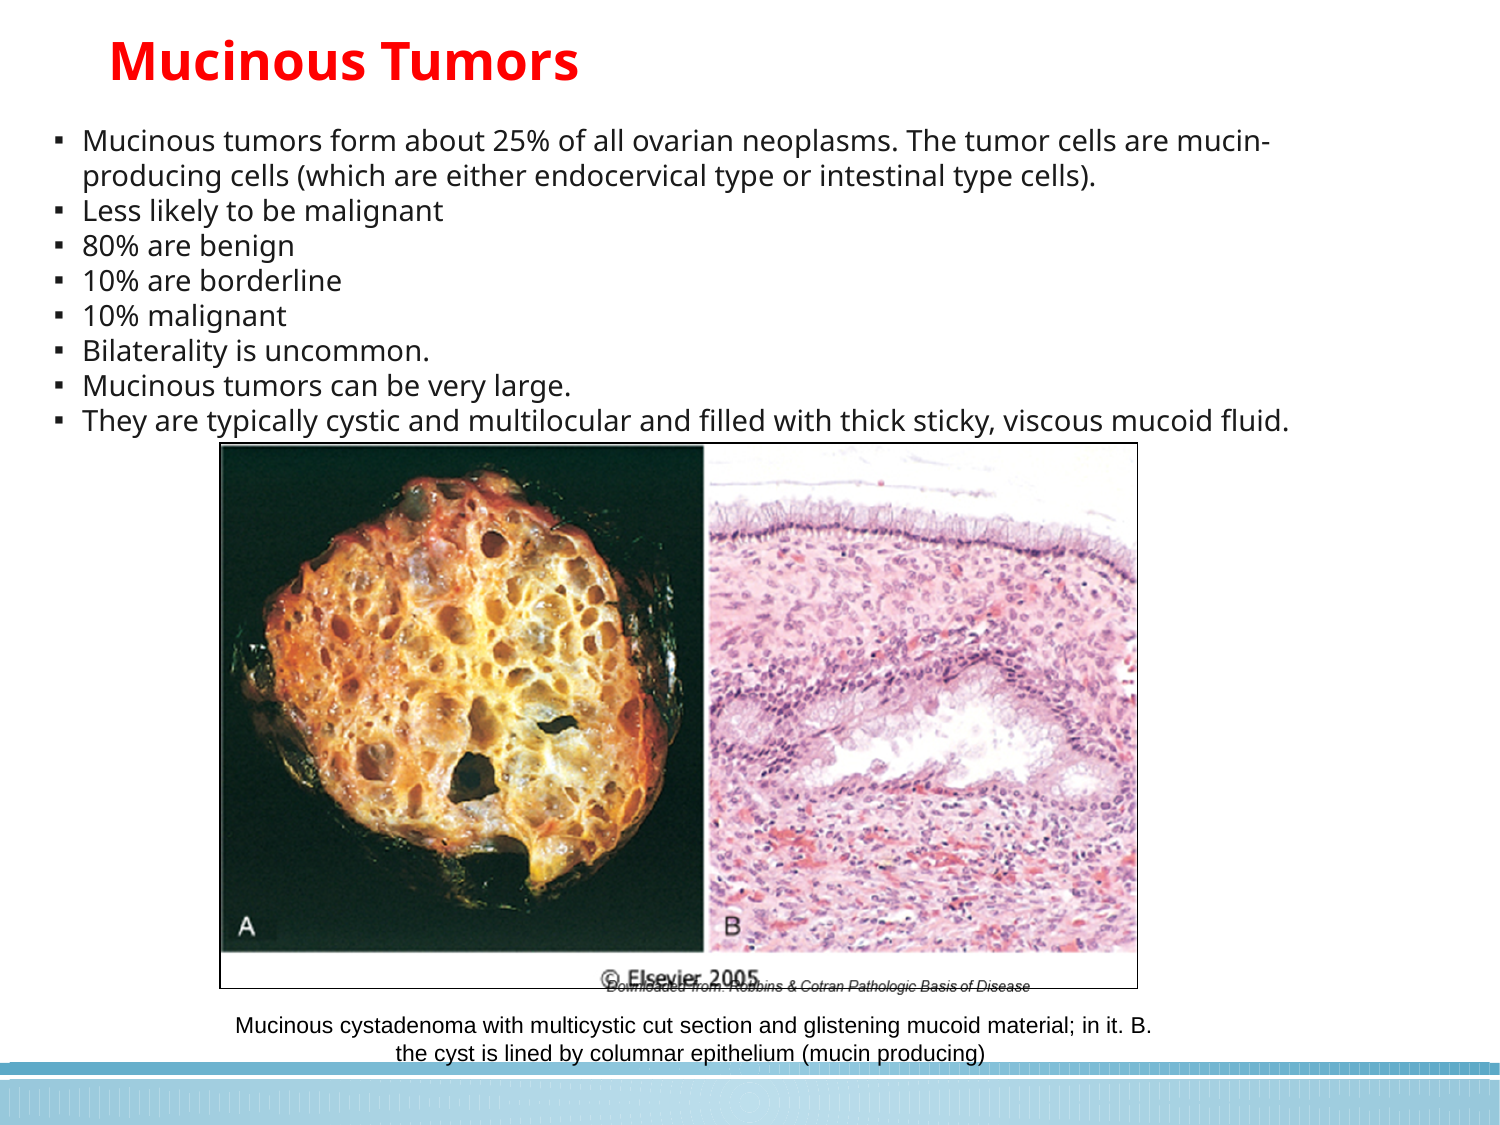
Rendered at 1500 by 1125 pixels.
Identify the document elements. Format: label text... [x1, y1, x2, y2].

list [219, 442, 1138, 989]
title Mucinous Tumors [93, 21, 1388, 100]
list Mucinous tumors form about 25% of all ovarian neoplasms. The tumor cells are mucin-producing cells (which are either endocervical type or intestinal type cells). Less likely to be malignant 80% are benign 10% are borderline 10% malignant Bilaterality is uncommon. Mucinous tumors can be very large. They are typically cystic and multilocular and filled with thick sticky, viscous mucoid fluid. [33, 114, 1388, 490]
text_box Mucinous cystadenoma with multicystic cut section and glistening mucoid material; in it. B. the cyst is lined by columnar epithelium (mucin producing) [211, 1003, 1178, 1073]
picture [312, 969, 1045, 1004]
